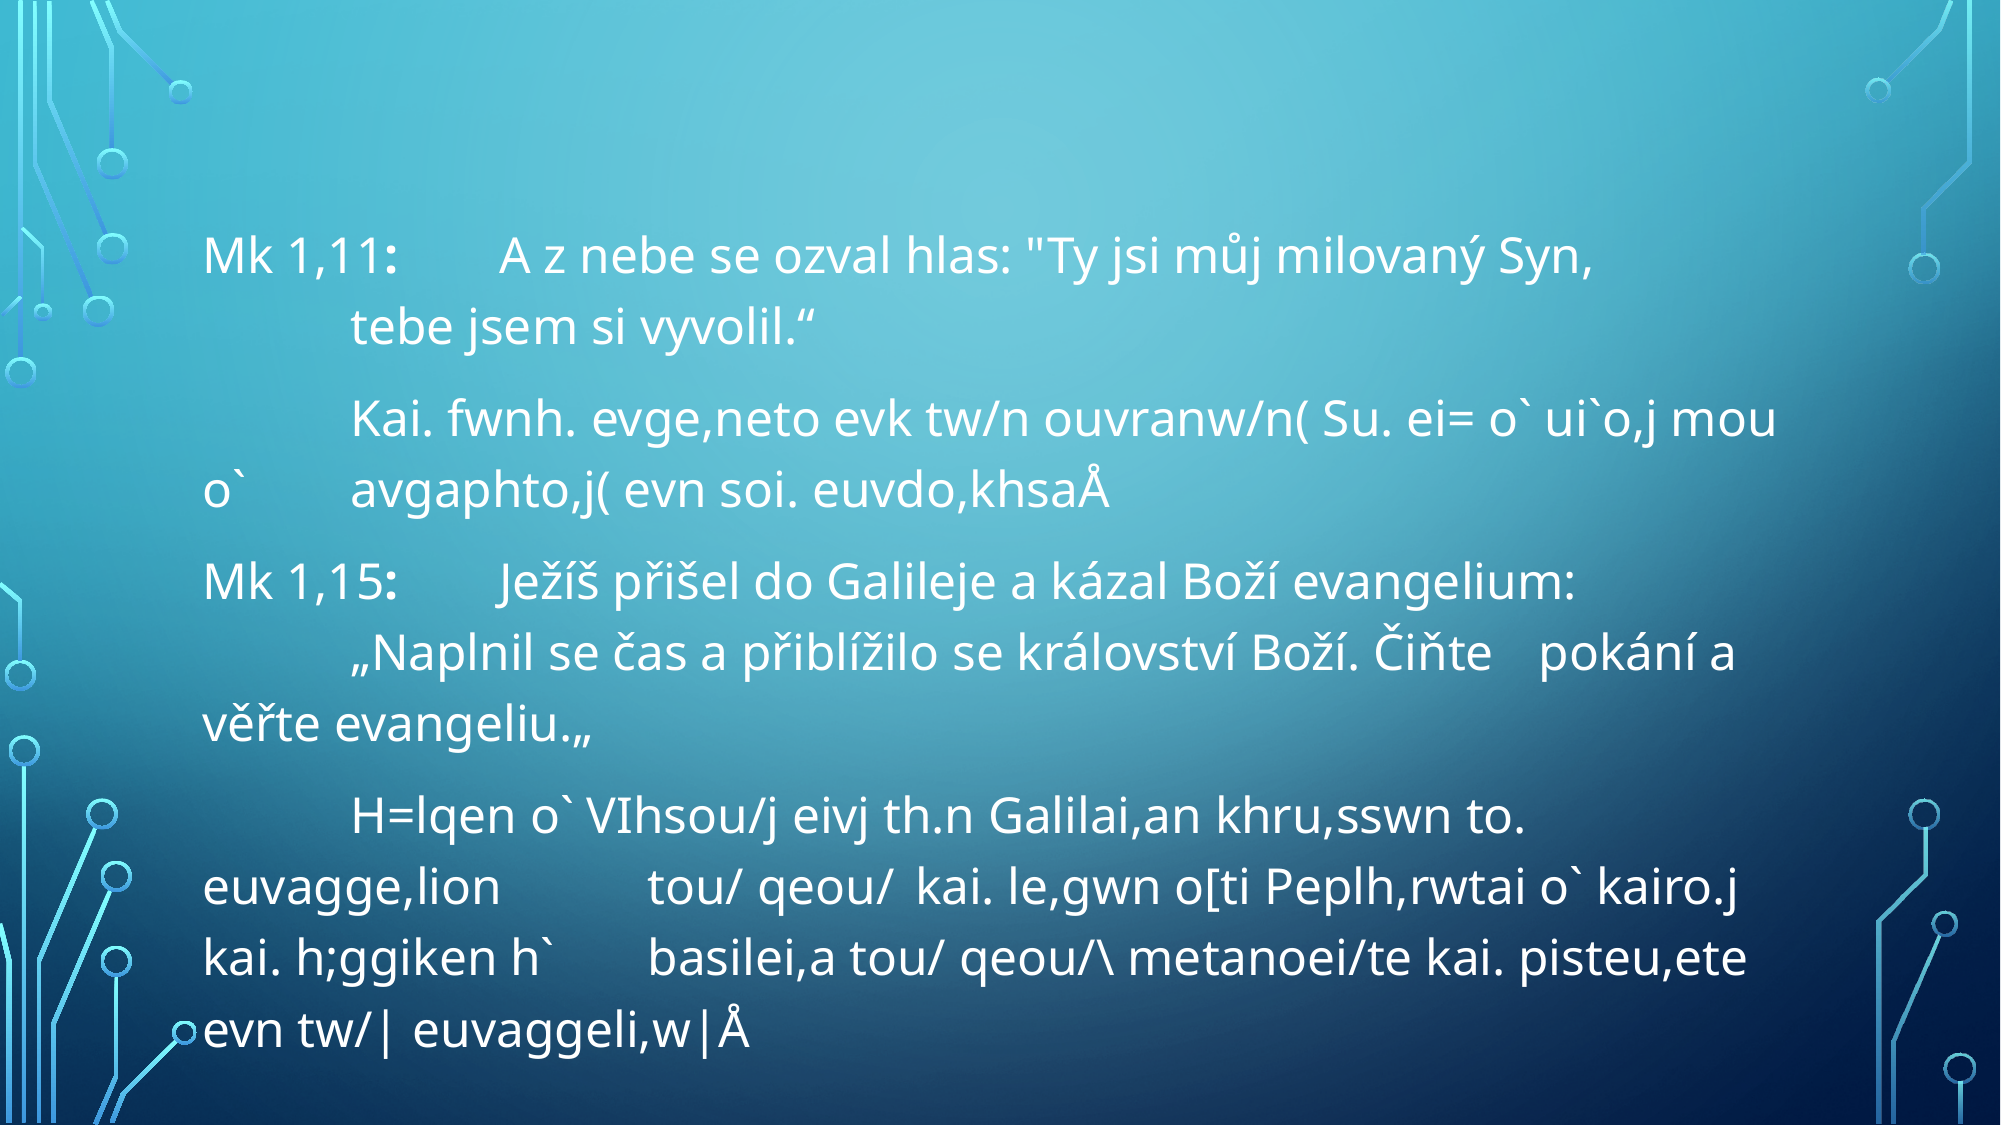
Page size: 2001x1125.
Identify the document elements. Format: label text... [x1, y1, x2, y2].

list Mk 1,11: A z nebe se ozval hlas: "Ty jsi můj milovaný Syn, tebe jsem si vyvolil.“ Kai. fwnh. evge,neto evk tw/n ouvranw/n( Su. ei= o` ui`o,j mou o` avgaphto,j( evn soi. euvdo,khsaÅ Mk 1,15: Ježíš přišel do Galileje a kázal Boží evangelium: „Naplnil se čas a přiblížilo se království Boží. Čiňte pokání a věřte evangeliu.„ H=lqen o` VIhsou/j eivj th.n Galilai,an khru,sswn to. euvagge,lion tou/ qeou/ kai. le,gwn o[ti Peplh,rwtai o` kairo.j kai. h;ggiken h` basilei,a tou/ qeou/\ metanoei/te kai. pisteu,ete evn tw/| euvaggeli,w|Å [187, 204, 1813, 1067]
